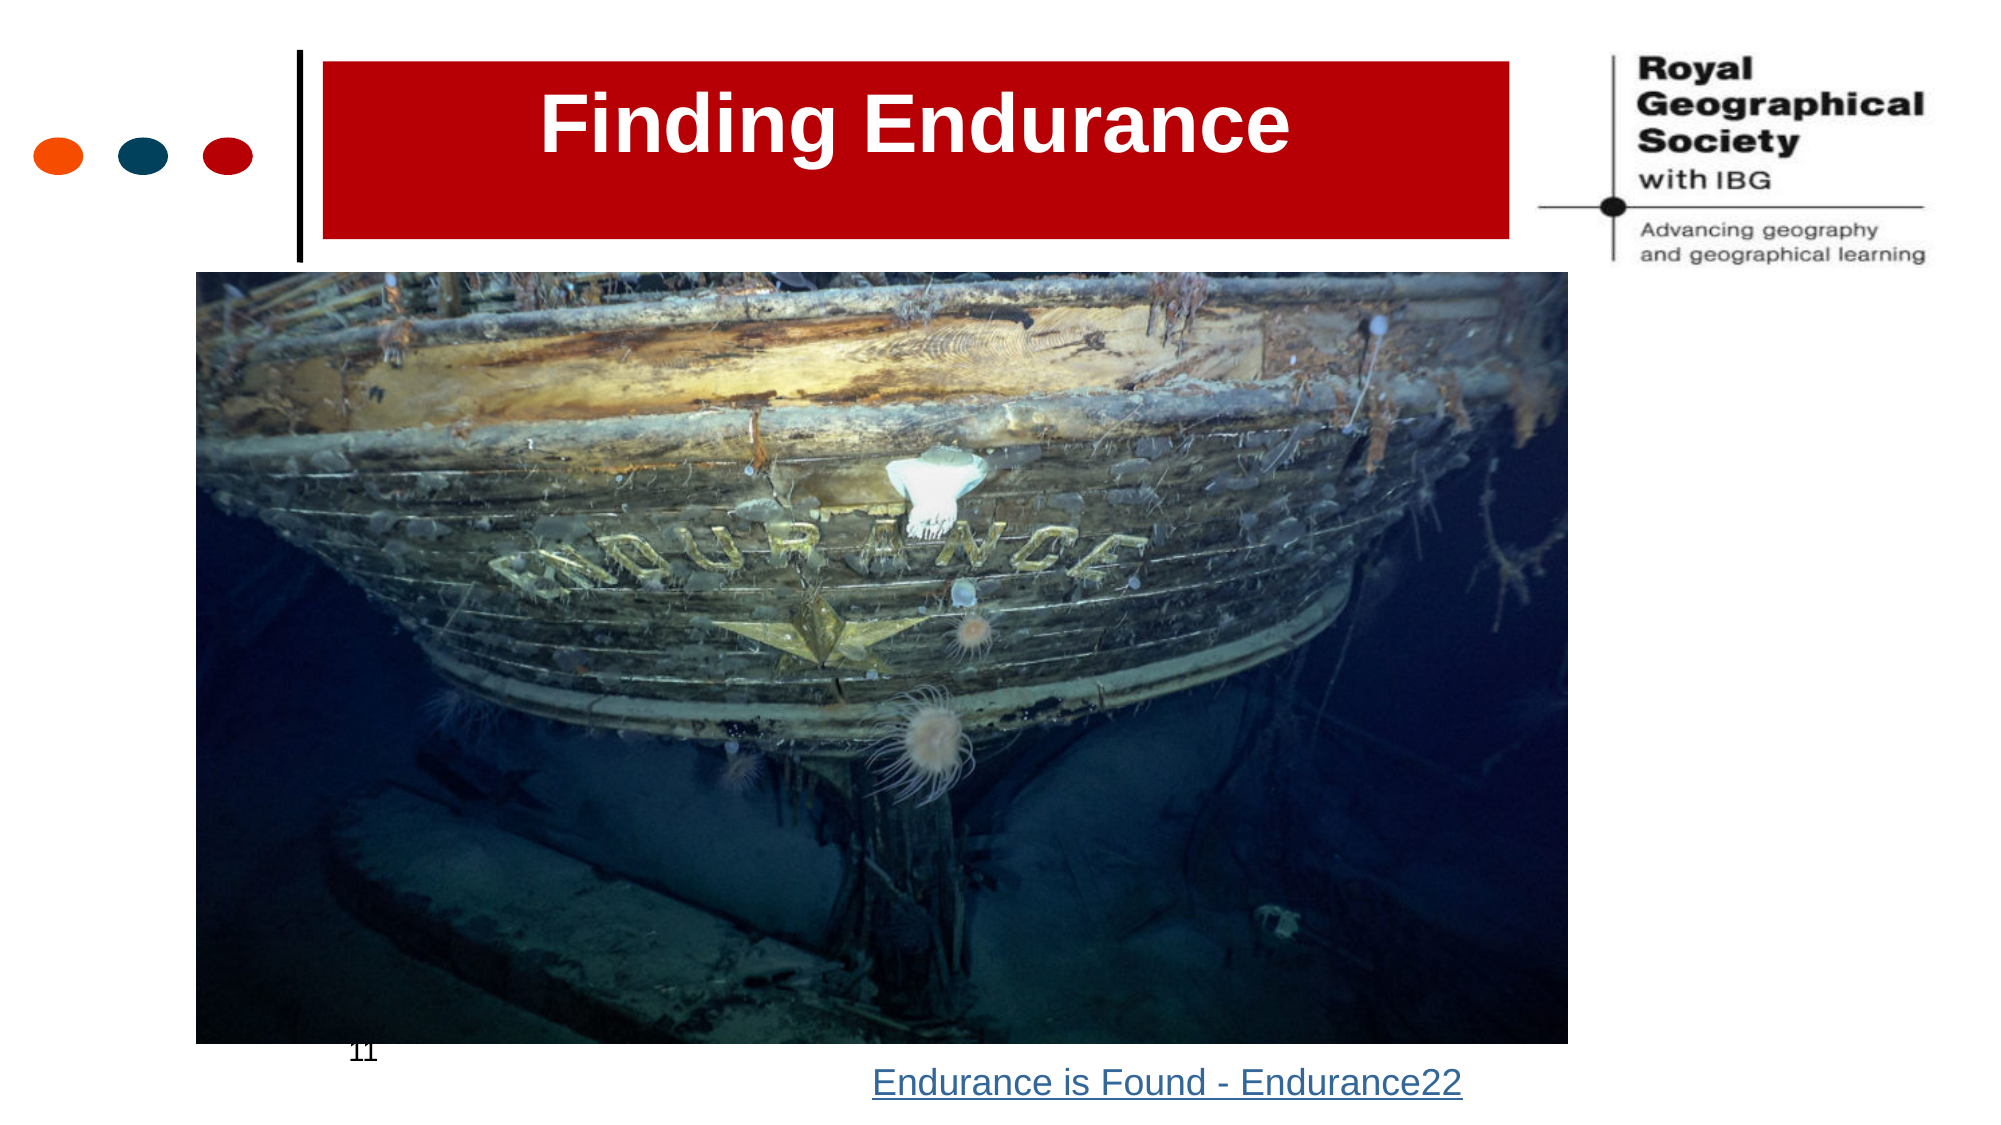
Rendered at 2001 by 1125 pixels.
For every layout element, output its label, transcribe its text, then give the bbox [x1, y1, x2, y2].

slide_number 11 [333, 1052, 617, 1100]
text_box Endurance is Found - Endurance22 [857, 1050, 1677, 1111]
title Finding Endurance [322, 61, 1510, 240]
picture [196, 271, 1568, 1044]
picture [1535, 51, 1935, 268]
